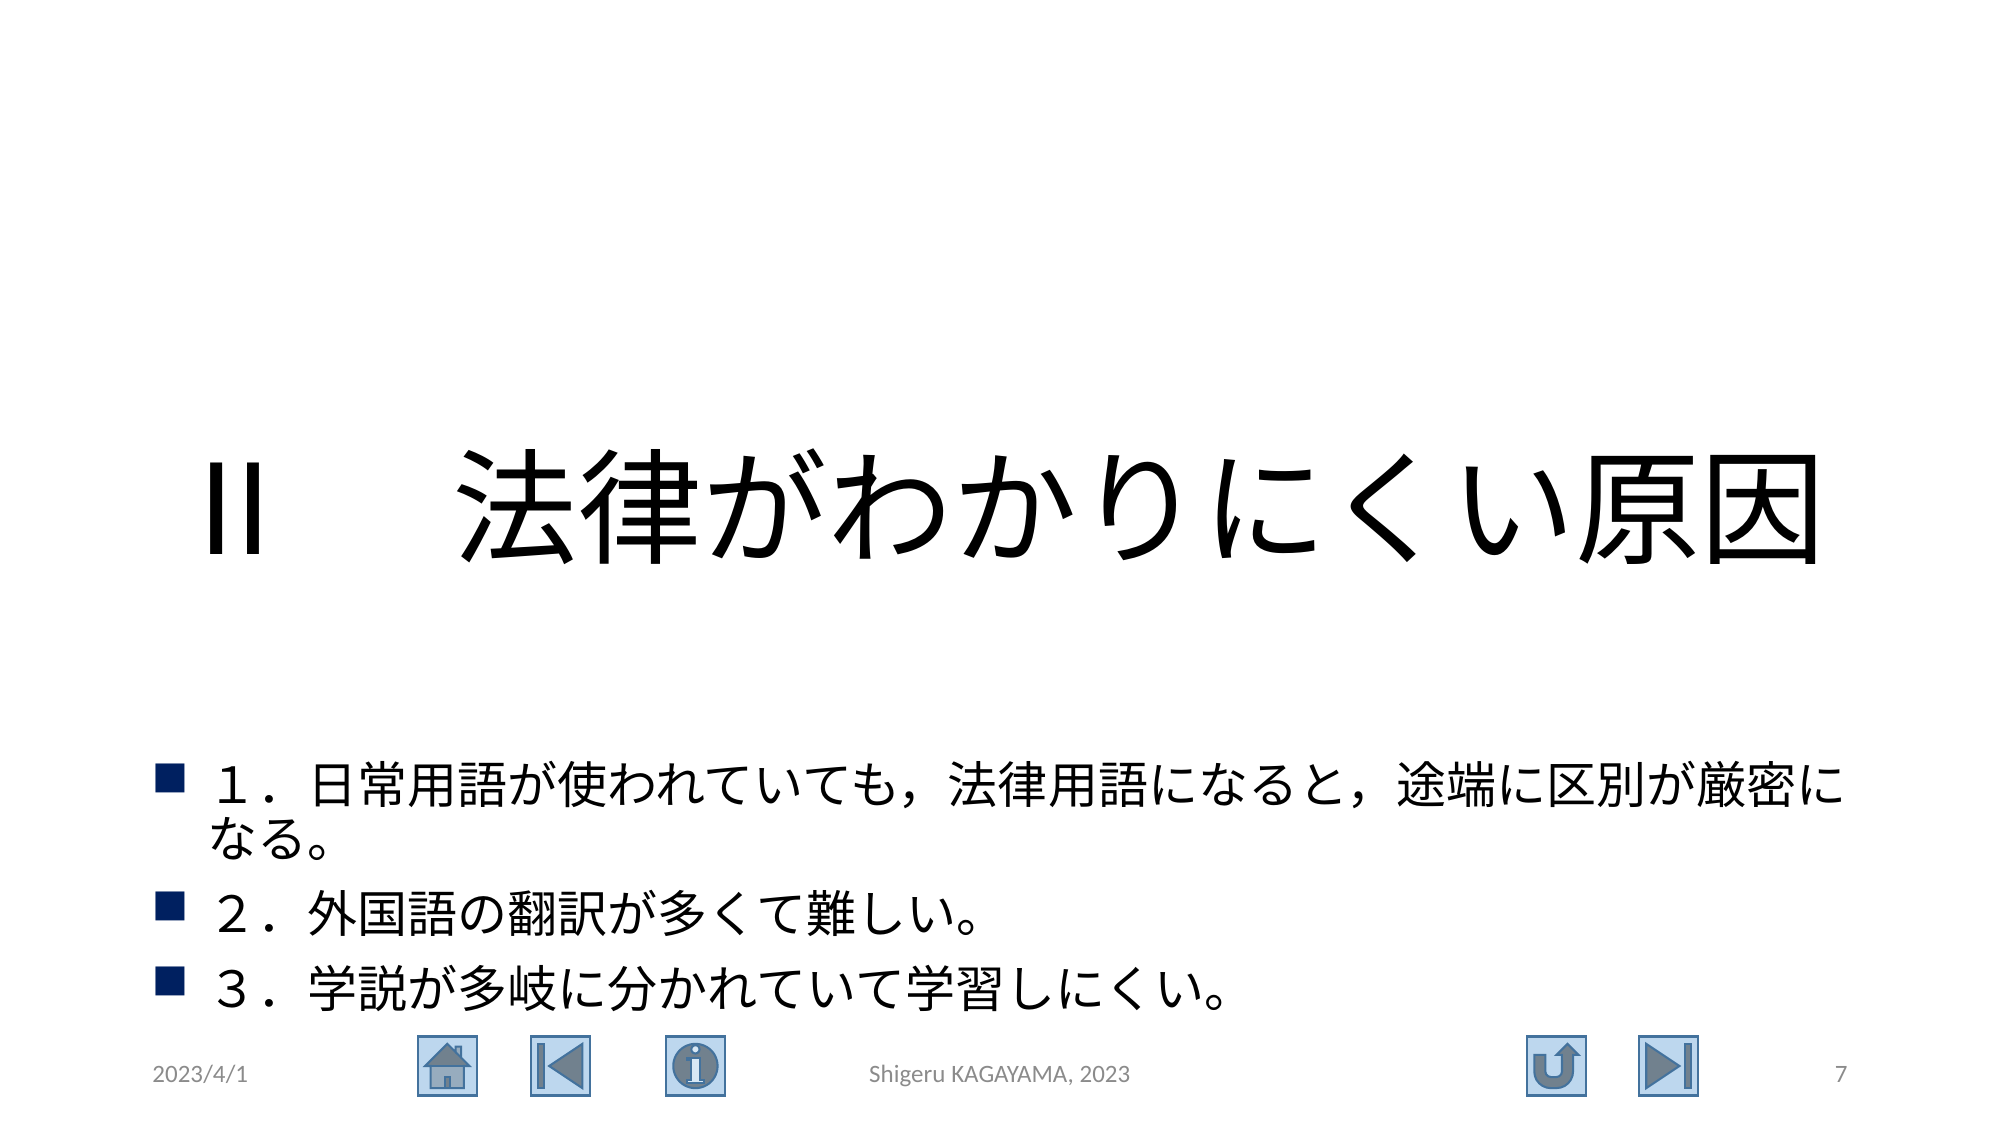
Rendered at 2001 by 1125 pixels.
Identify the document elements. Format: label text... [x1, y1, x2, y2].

title Ⅱ 法律がわかりにくい原因 [136, 280, 1862, 749]
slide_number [137, 1042, 588, 1103]
footer Shigeru KAGAYAMA, 2023 [662, 1042, 1338, 1103]
slide_number 7 [1412, 1042, 1863, 1103]
list １．日常用語が使われていても，法律用語になると，途端に区別が厳密になる。 ２．外国語の翻訳が多くて難しい。 ３．学説が多岐に分かれていて学習しにくい。 [136, 752, 1862, 999]
